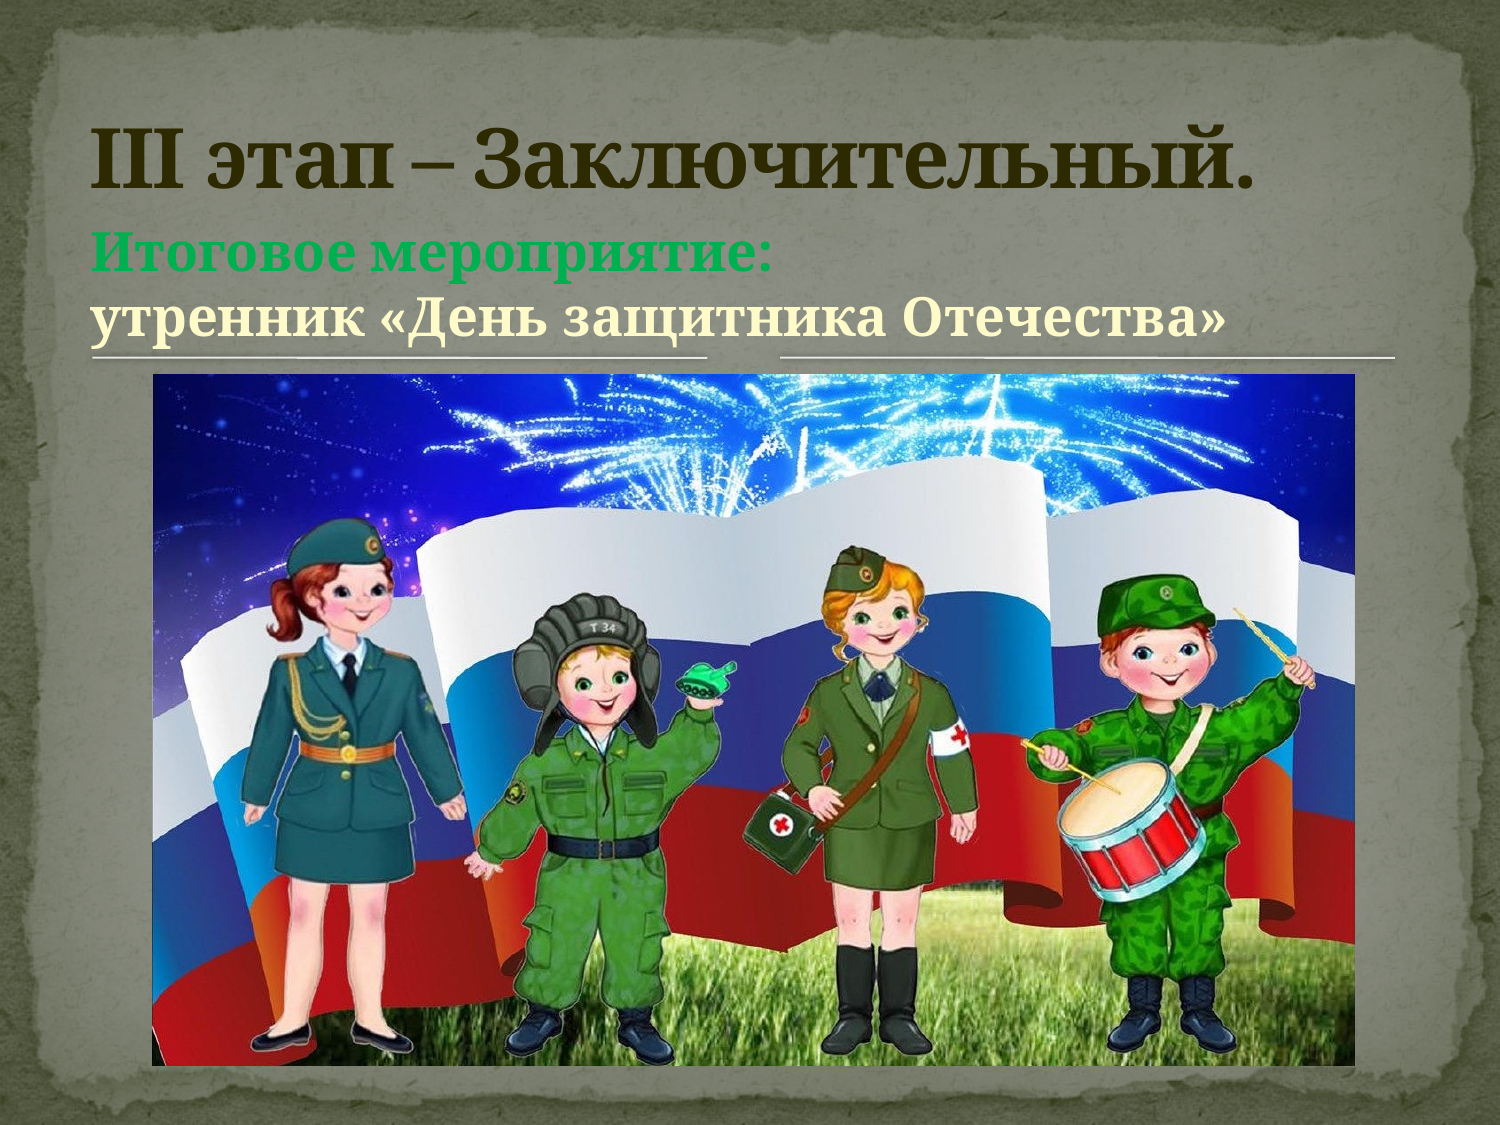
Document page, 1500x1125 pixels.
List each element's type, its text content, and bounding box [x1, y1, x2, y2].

title III этап – Заключительный. [74, 25, 1425, 213]
list Итоговое мероприятие: утренник «День защитника Отечества» [73, 228, 1432, 357]
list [155, 377, 1352, 1064]
